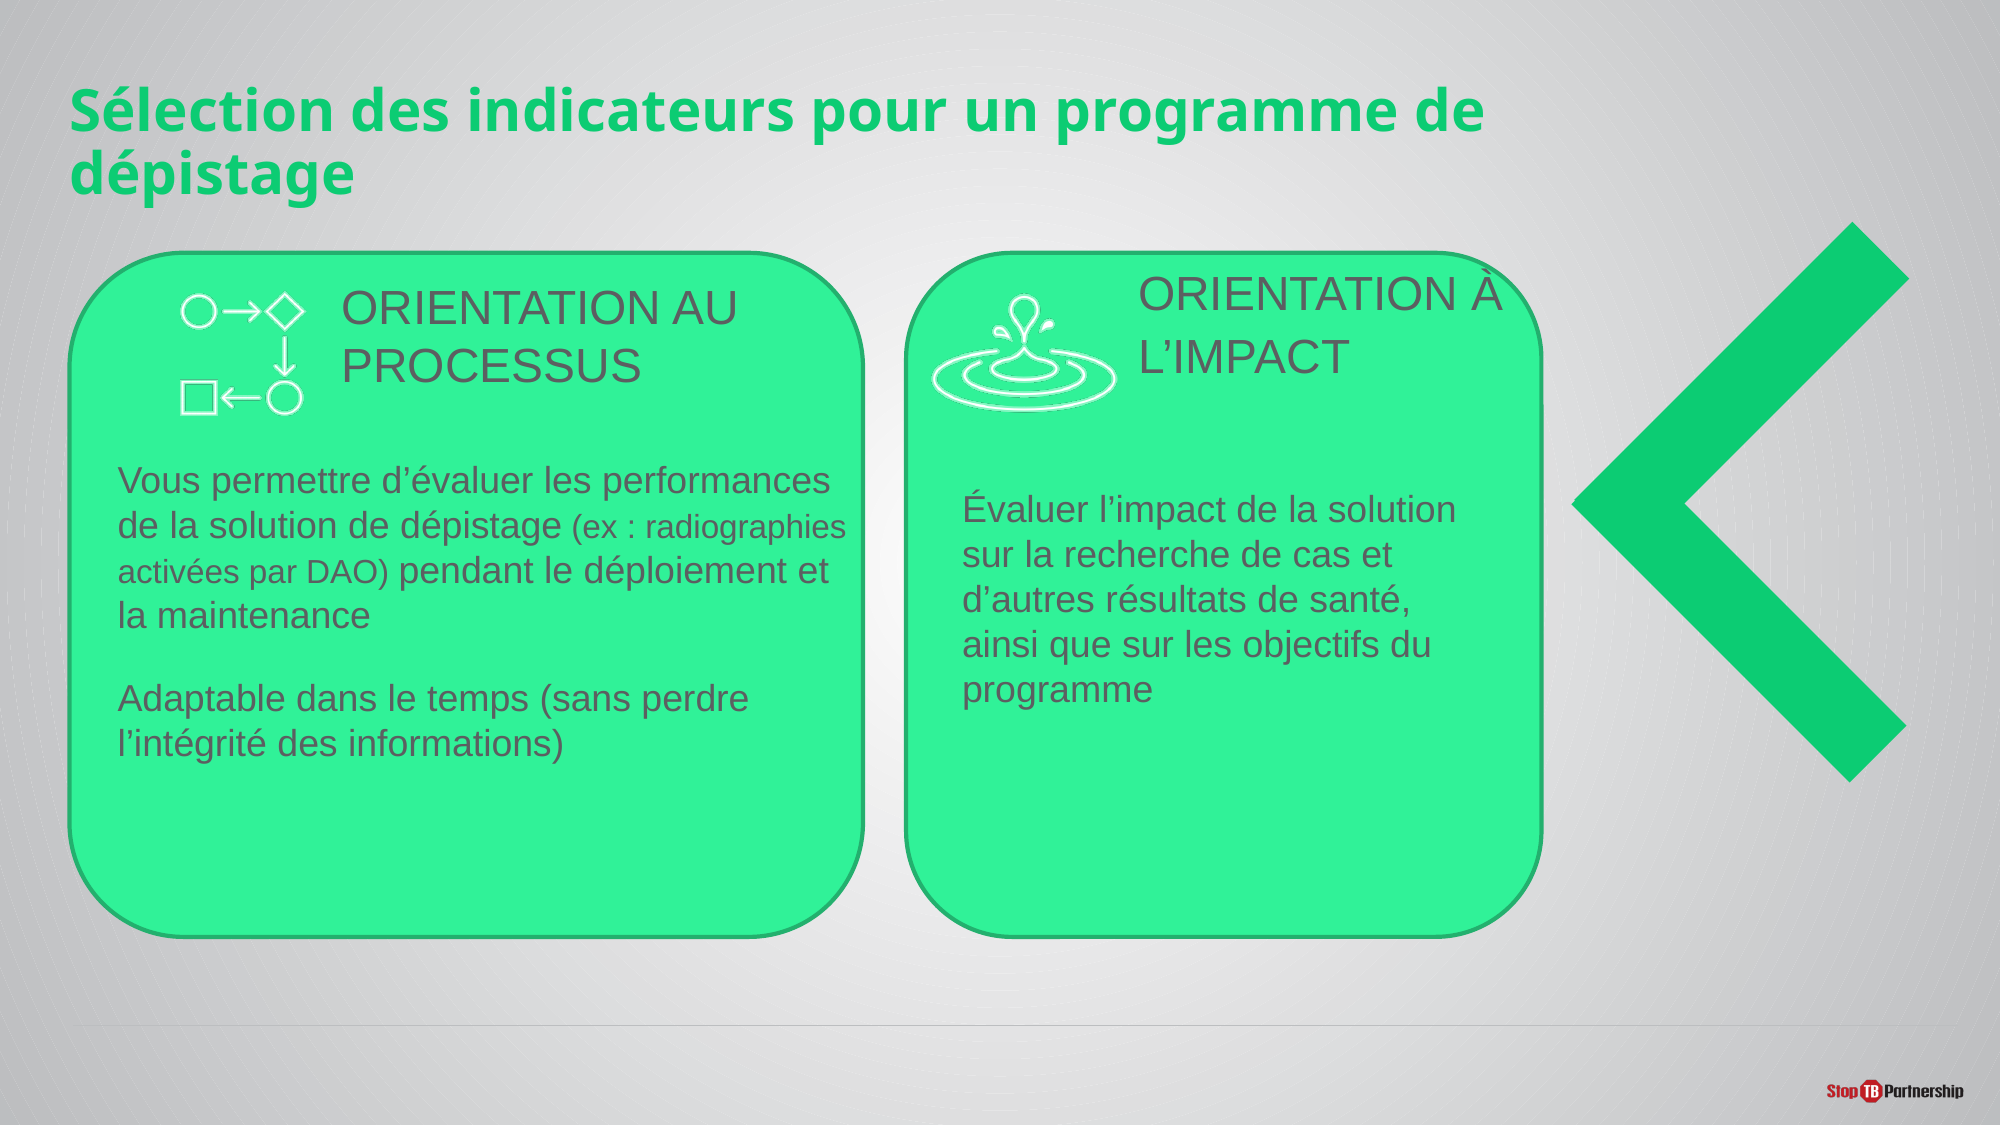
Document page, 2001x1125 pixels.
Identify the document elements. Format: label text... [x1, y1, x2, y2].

title Sélection des indicateurs pour un programme de dépistage [69, 68, 1718, 215]
picture [922, 252, 1126, 456]
picture [154, 269, 330, 438]
text_box [69, 252, 863, 937]
list ORIENTATION AU PROCESSUS [341, 269, 859, 414]
list Évaluer l’impact de la solution sur la recherche de cas et d’autres résultats de santé, ainsi que sur les objectifs du programme [962, 477, 1486, 873]
list Vous permettre d’évaluer les performances de la solution de dépistage (ex : radiographies activées par DAO) pendant le déploiement et la maintenance Adaptable dans le temps (sans perdre l’intégrité des informations) [117, 448, 851, 903]
list ORIENTATION À L’IMPACT [1138, 249, 1514, 455]
picture [1826, 1079, 1965, 1104]
text_box [906, 252, 1542, 937]
